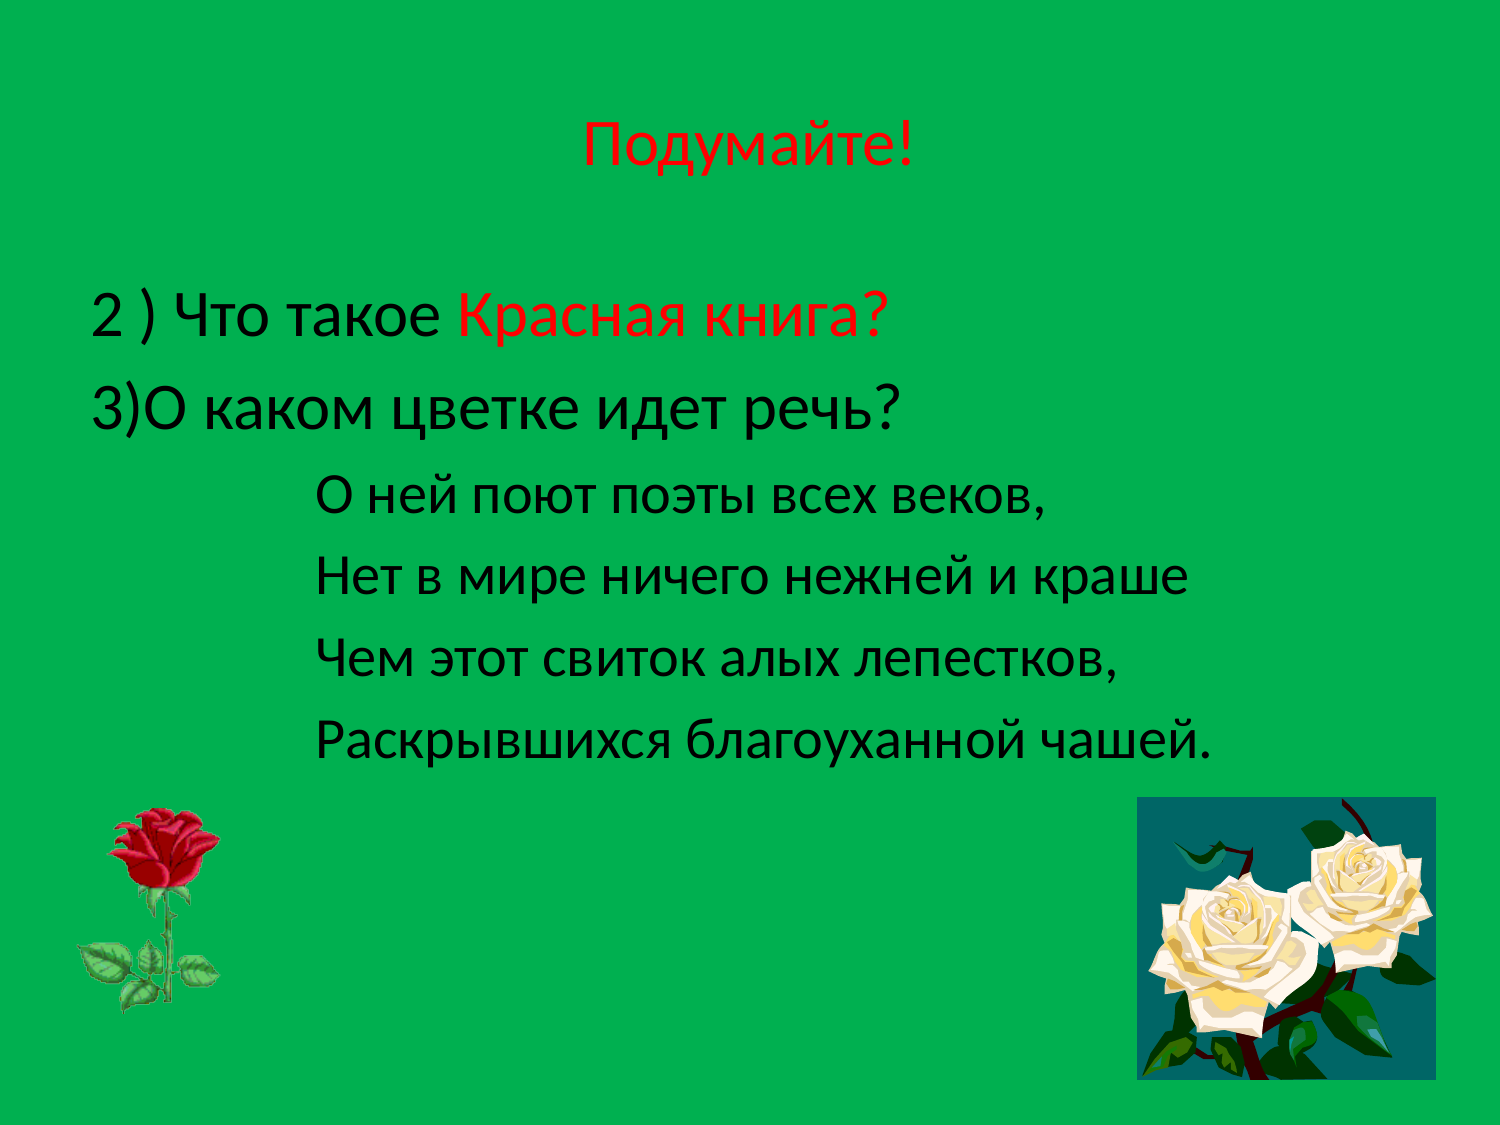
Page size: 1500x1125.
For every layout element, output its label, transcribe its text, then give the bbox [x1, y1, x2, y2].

picture [46, 808, 258, 1014]
list 2 ) Что такое Красная книга? 3)О каком цветке идет речь? О ней поют поэты всех веков, Нет в мире ничего нежней и краше Чем этот свиток алых лепестков, Раскрывшихся благоуханной чашей. [75, 262, 1425, 1005]
picture [1136, 796, 1437, 1081]
title Подумайте! [75, 45, 1425, 233]
